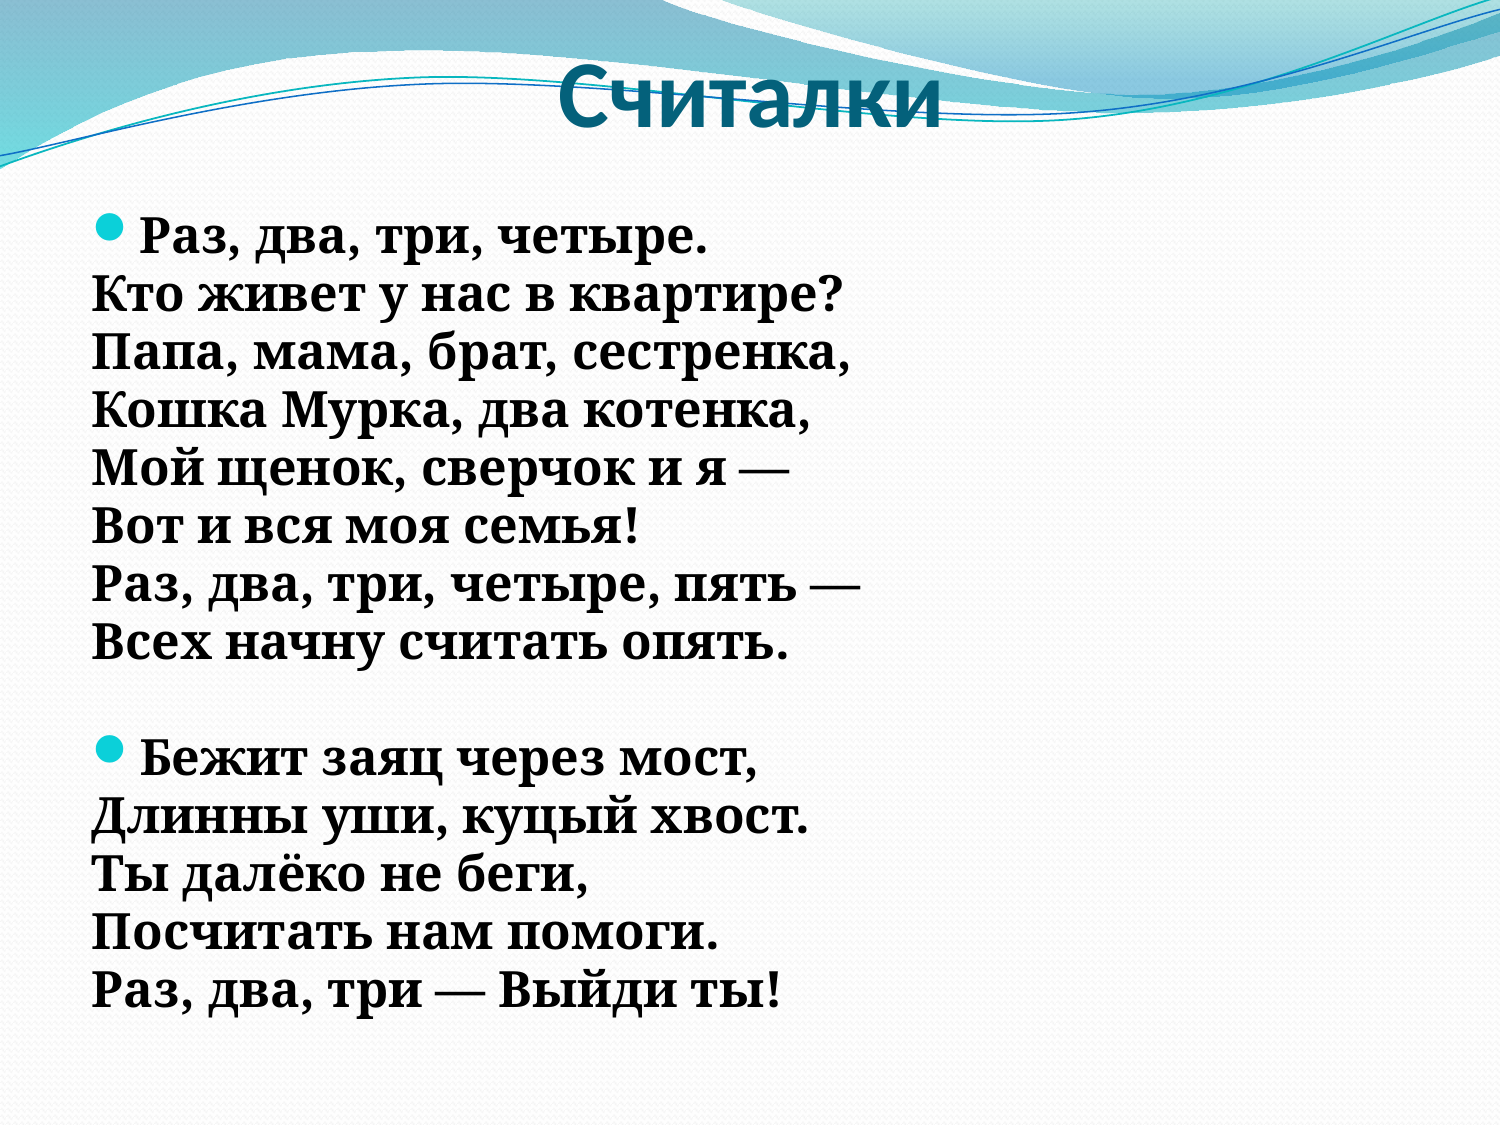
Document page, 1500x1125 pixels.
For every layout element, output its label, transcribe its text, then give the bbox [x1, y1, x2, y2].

list Раз, два, три, четыре. Кто живет у нас в квартире? Папа, мама, брат, сестренка, Кошка Мурка, два котенка, Мой щенок, сверчок и я — Вот и вся моя семья! Раз, два, три, четыре, пять — Всех начну считать опять. Бежит заяц через мост, Длинны уши, куцый хвост. Ты далёко не беги, Посчитать нам помоги. Раз, два, три — Выйди ты! [76, 207, 1428, 1071]
title Считалки [76, 77, 1428, 148]
